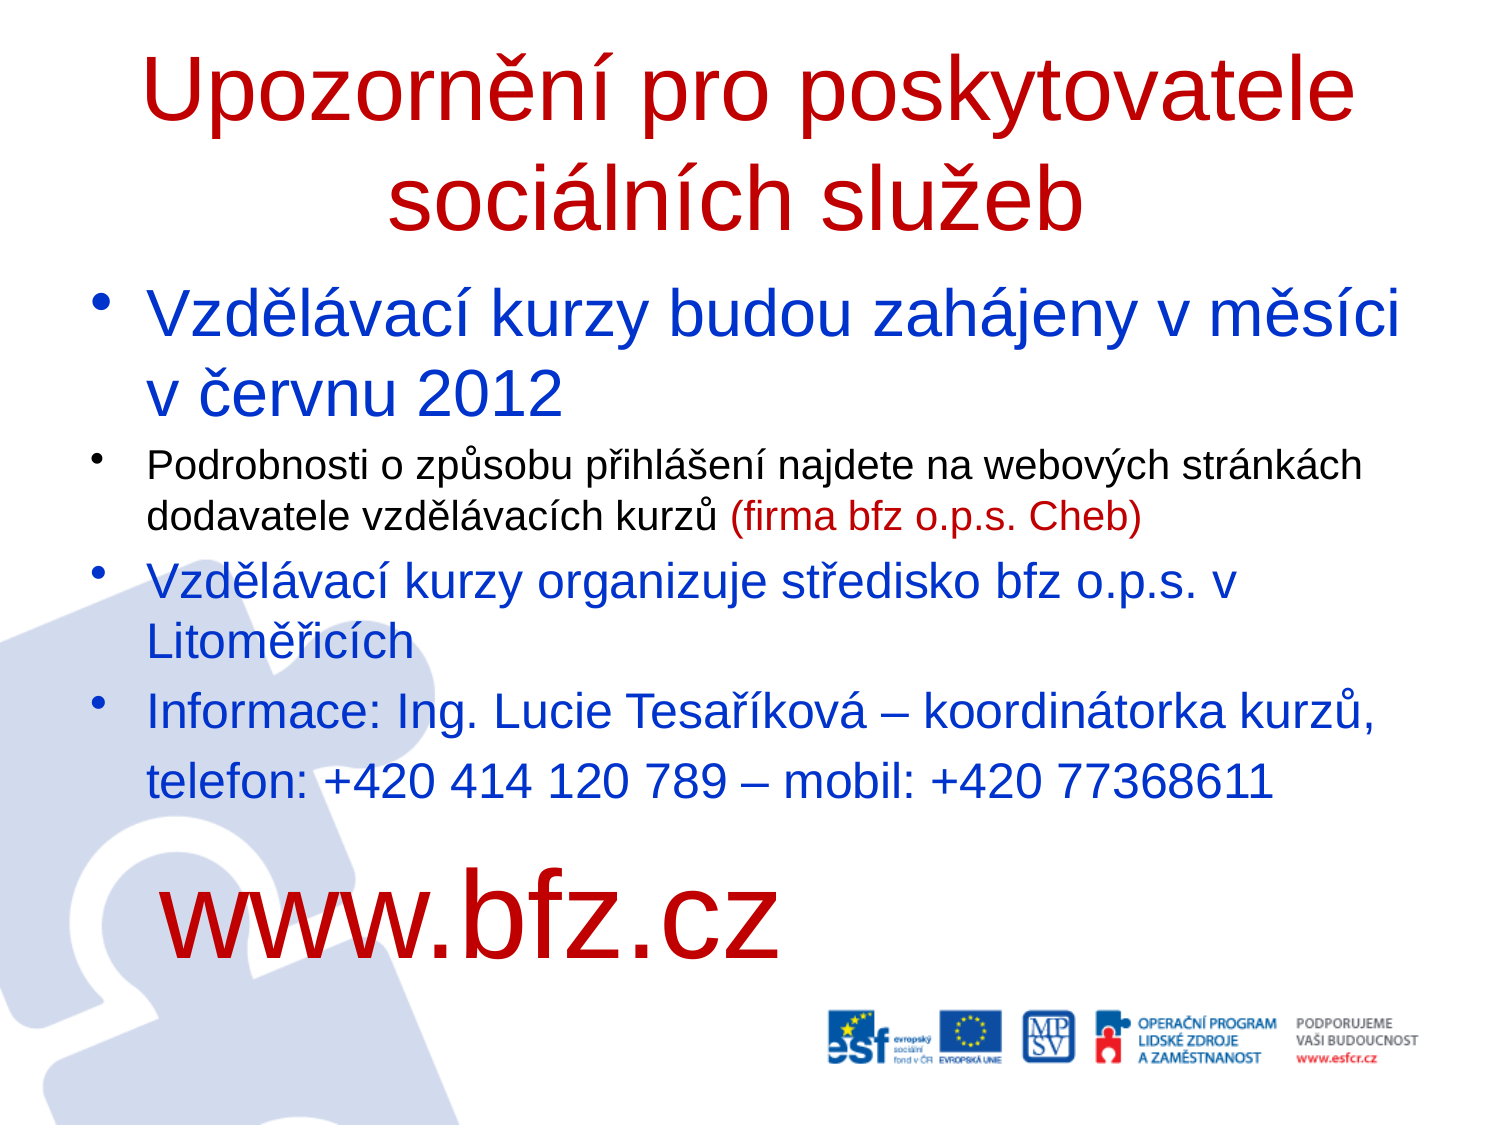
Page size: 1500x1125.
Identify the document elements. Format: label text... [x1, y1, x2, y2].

title Upozornění pro poskytovatele sociálních služeb [74, 44, 1426, 233]
picture [0, 0, 1500, 1125]
list Vzdělávací kurzy budou zahájeny v měsíci v červnu 2012 Podrobnosti o způsobu přihlášení najdete na webových stránkách dodavatele vzdělávacích kurzů (firma bfz o.p.s. Cheb) Vzdělávací kurzy organizuje středisko bfz o.p.s. v Litoměřicích Informace: Ing. Lucie Tesaříková – koordinátorka kurzů, telefon: +420 414 120 789 – mobil: +420 77368611 www.bfz.cz [74, 262, 1426, 1006]
